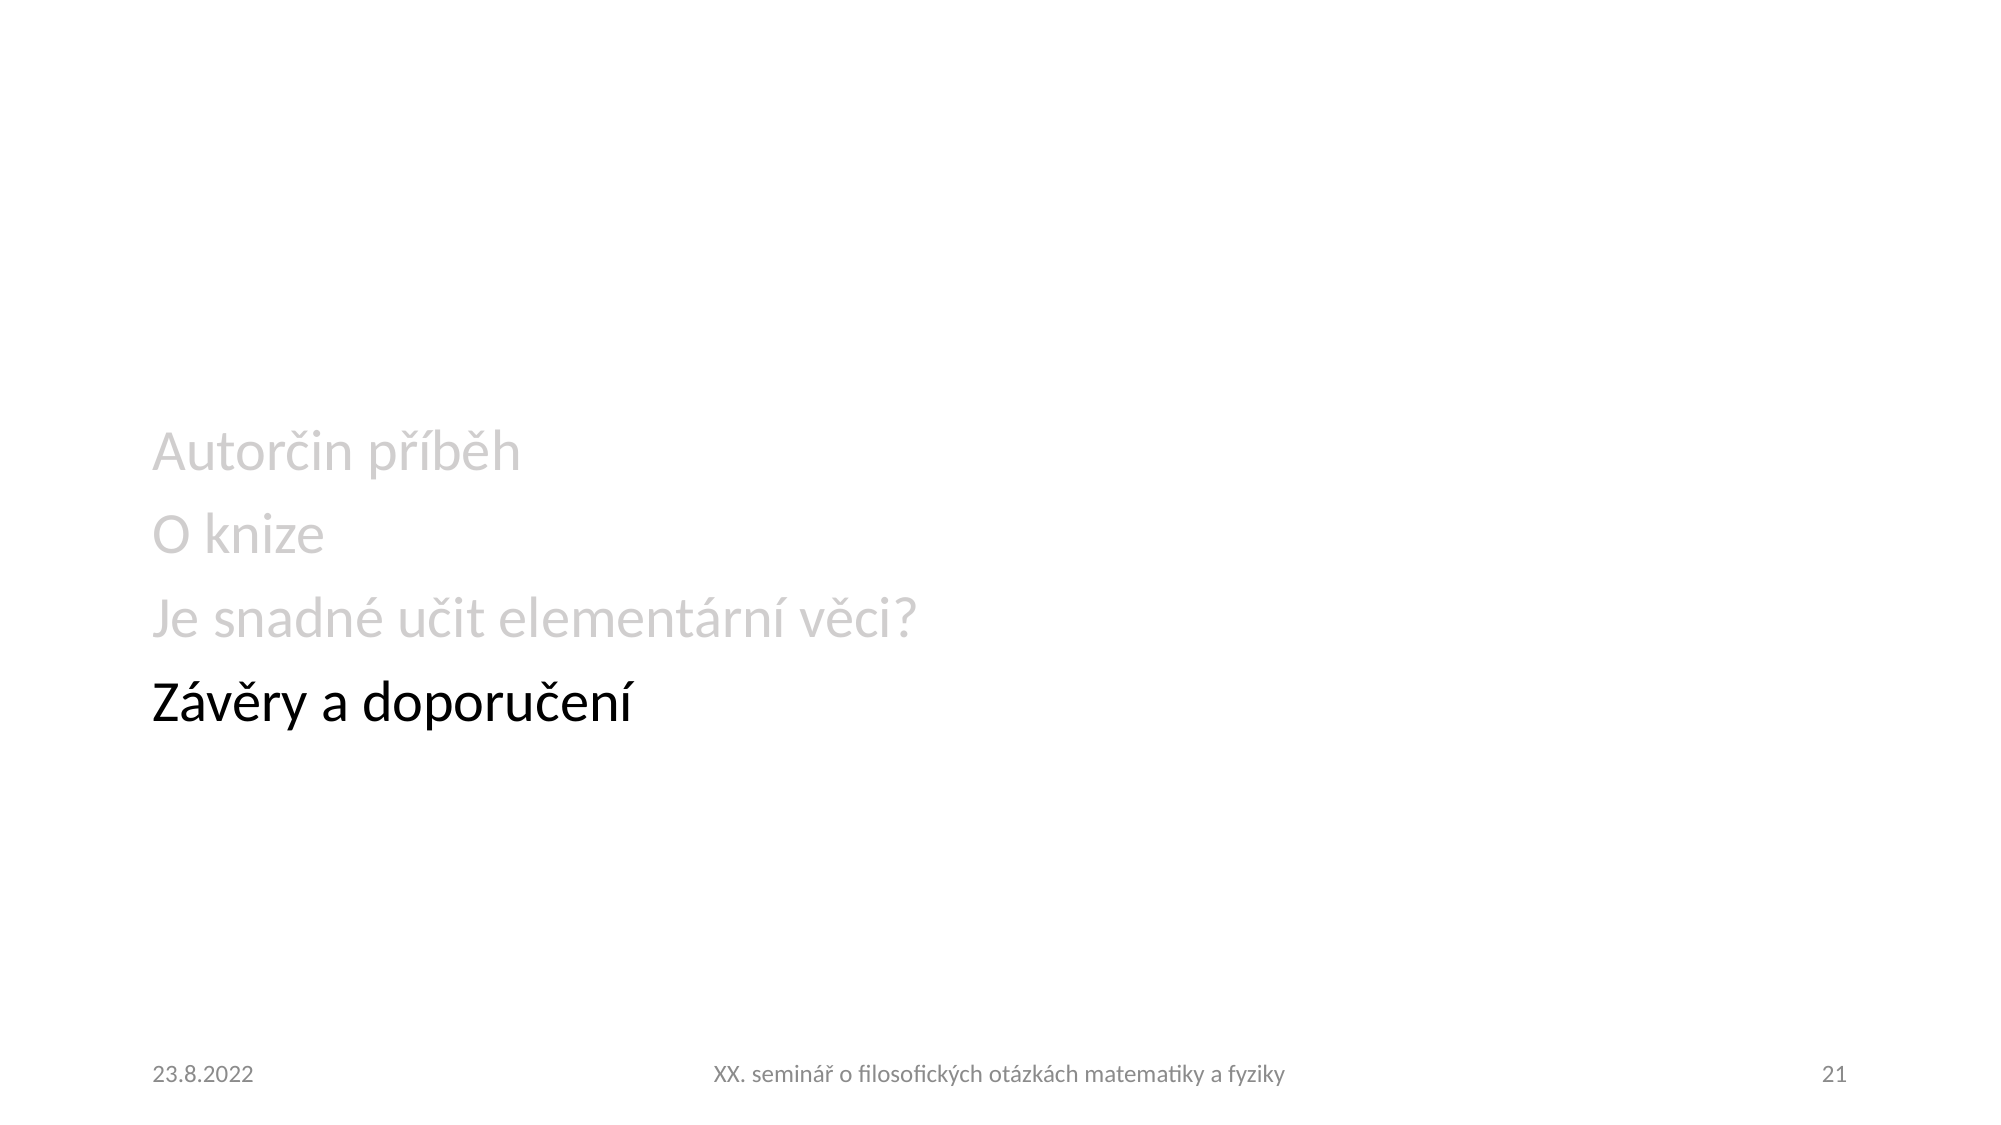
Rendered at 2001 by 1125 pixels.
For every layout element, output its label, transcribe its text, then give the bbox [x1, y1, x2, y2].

slide_number 21 [1412, 1042, 1863, 1103]
footer XX. seminář o filosofických otázkách matematiky a fyziky [662, 1042, 1338, 1103]
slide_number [137, 1042, 588, 1103]
list Autorčin příběh O knize Je snadné učit elementární věci? Závěry a doporučení [137, 412, 1863, 1014]
